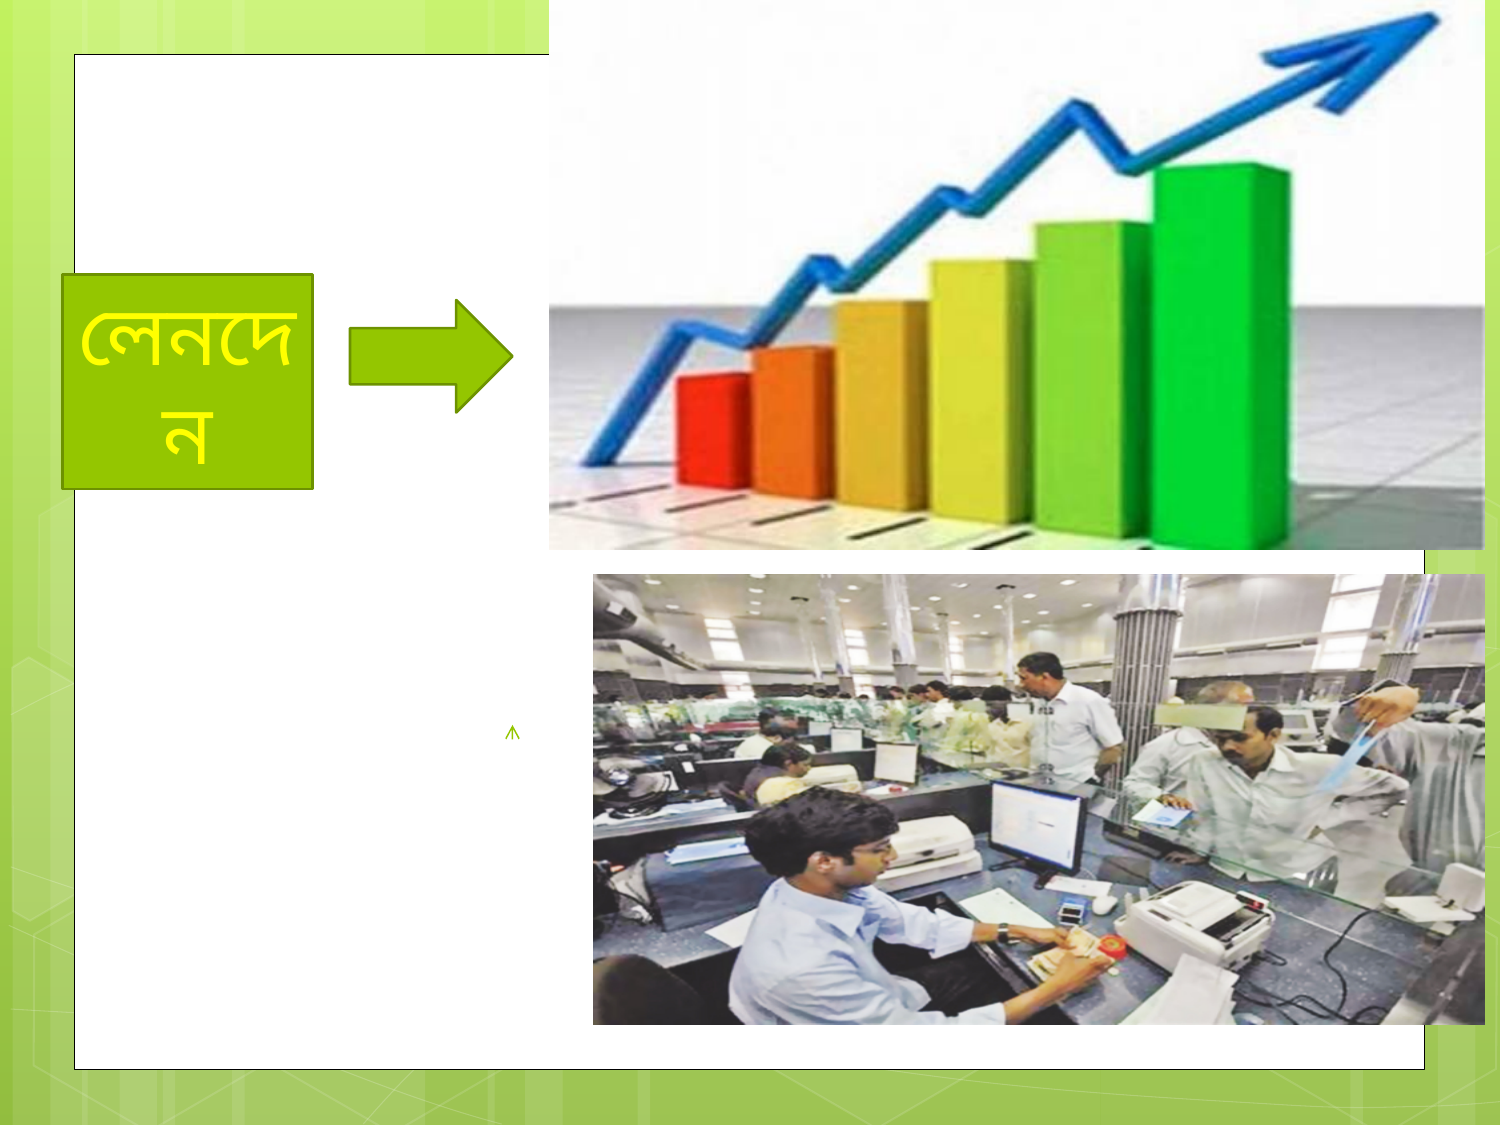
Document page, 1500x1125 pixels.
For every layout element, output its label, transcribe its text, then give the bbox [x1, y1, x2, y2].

picture [549, 0, 1485, 551]
text_box লেনদেন [61, 273, 314, 490]
picture [593, 574, 1485, 1026]
text_box [348, 298, 514, 414]
